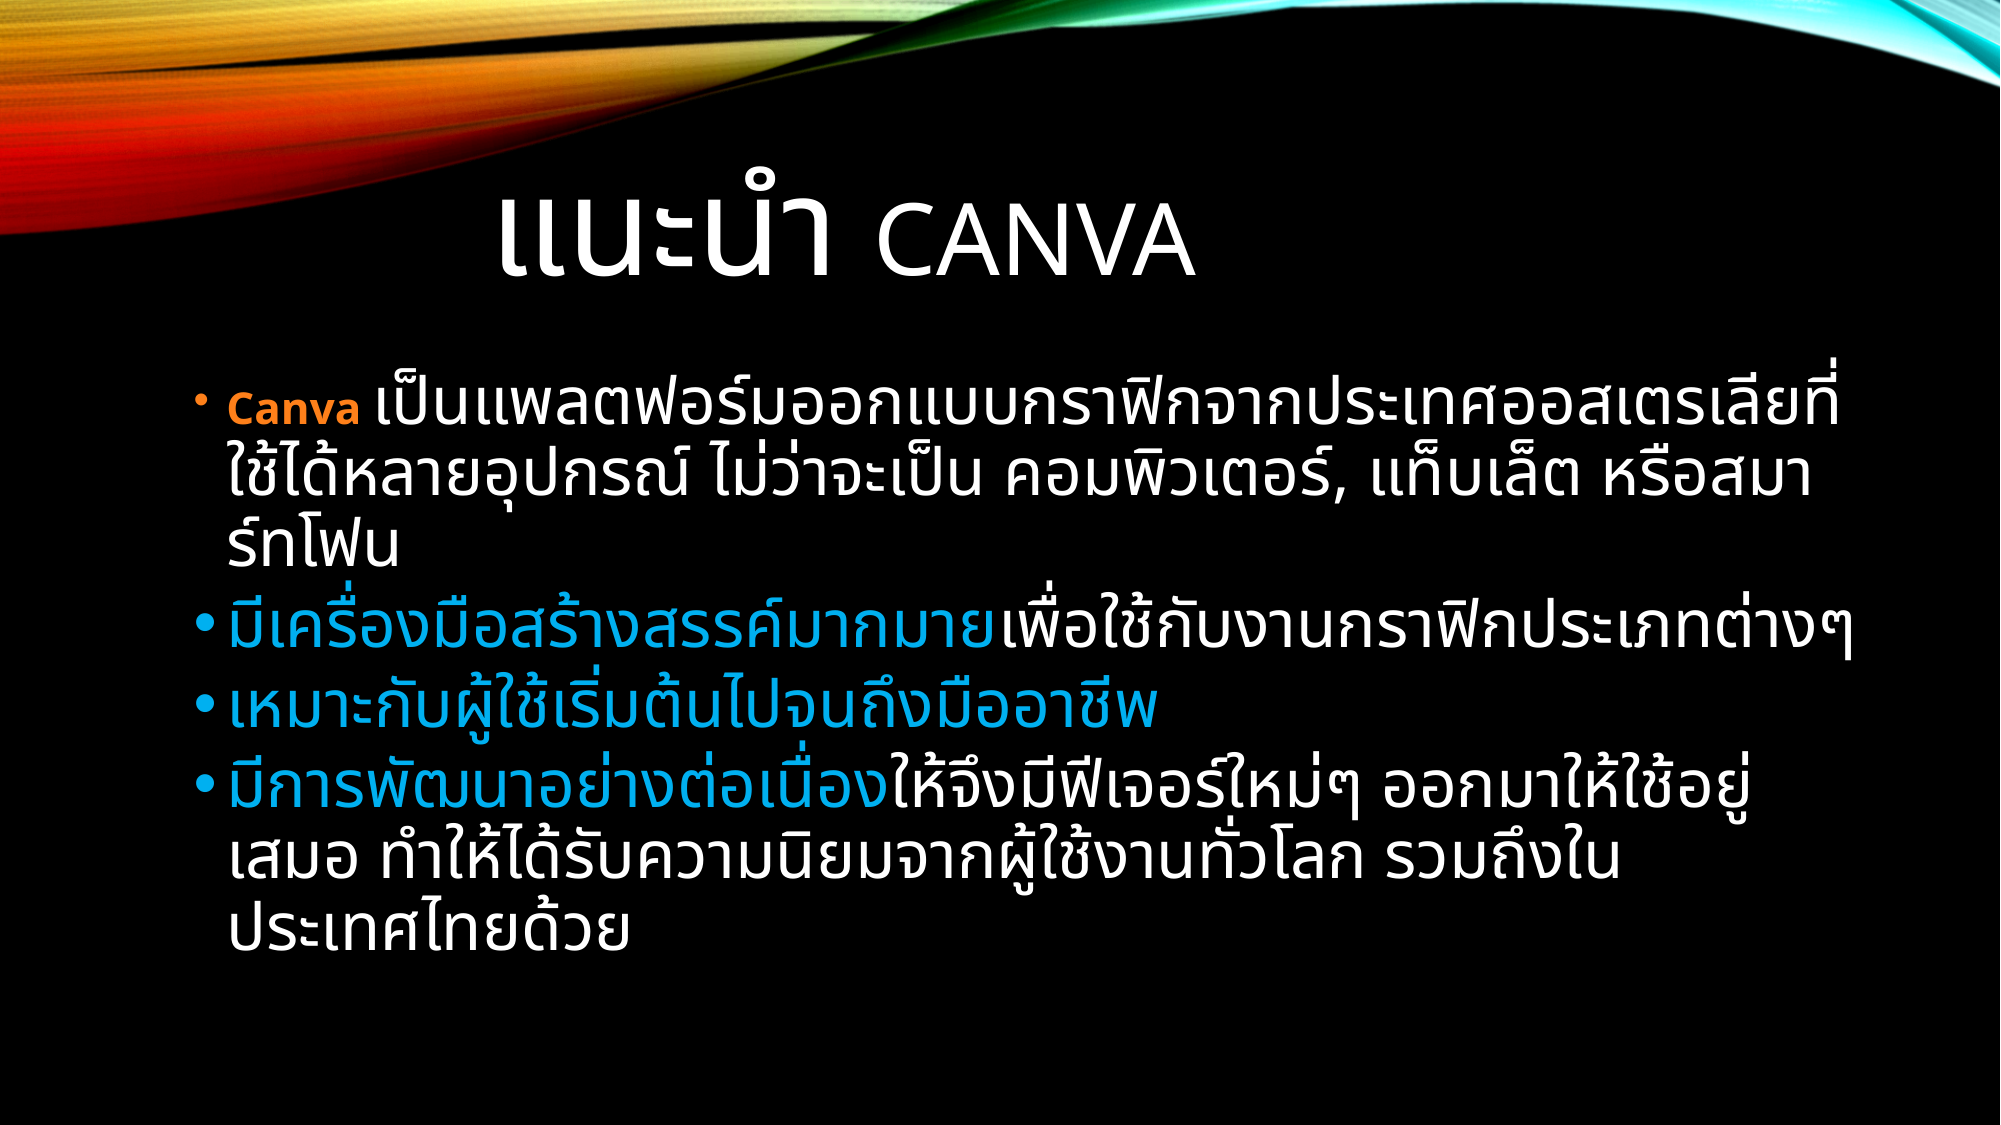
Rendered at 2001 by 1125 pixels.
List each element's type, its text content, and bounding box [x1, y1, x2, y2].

list Canva เป็นแพลตฟอร์มออกแบบกราฟิกจากประเทศออสเตรเลียที่ใช้ได้หลายอุปกรณ์ ไม่ว่าจะเป็น คอมพิวเตอร์, แท็บเล็ต หรือสมาร์ทโฟน มีเครื่องมือสร้างสรรค์มากมายเพื่อใช้กับงานกราฟิกประเภทต่างๆ เหมาะกับผู้ใช้เริ่มต้นไปจนถึงมืออาชีพ มีการพัฒนาอย่างต่อเนื่องให้จึงมีฟีเจอร์ใหม่ๆ ออกมาให้ใช้อยู่เสมอ ทำให้ได้รับความนิยมจากผู้ใช้งานทั่วโลก รวมถึงในประเทศไทยด้วย [112, 360, 1888, 1021]
title แนะนำ Canva [474, 125, 1888, 338]
picture [0, 0, 2000, 237]
